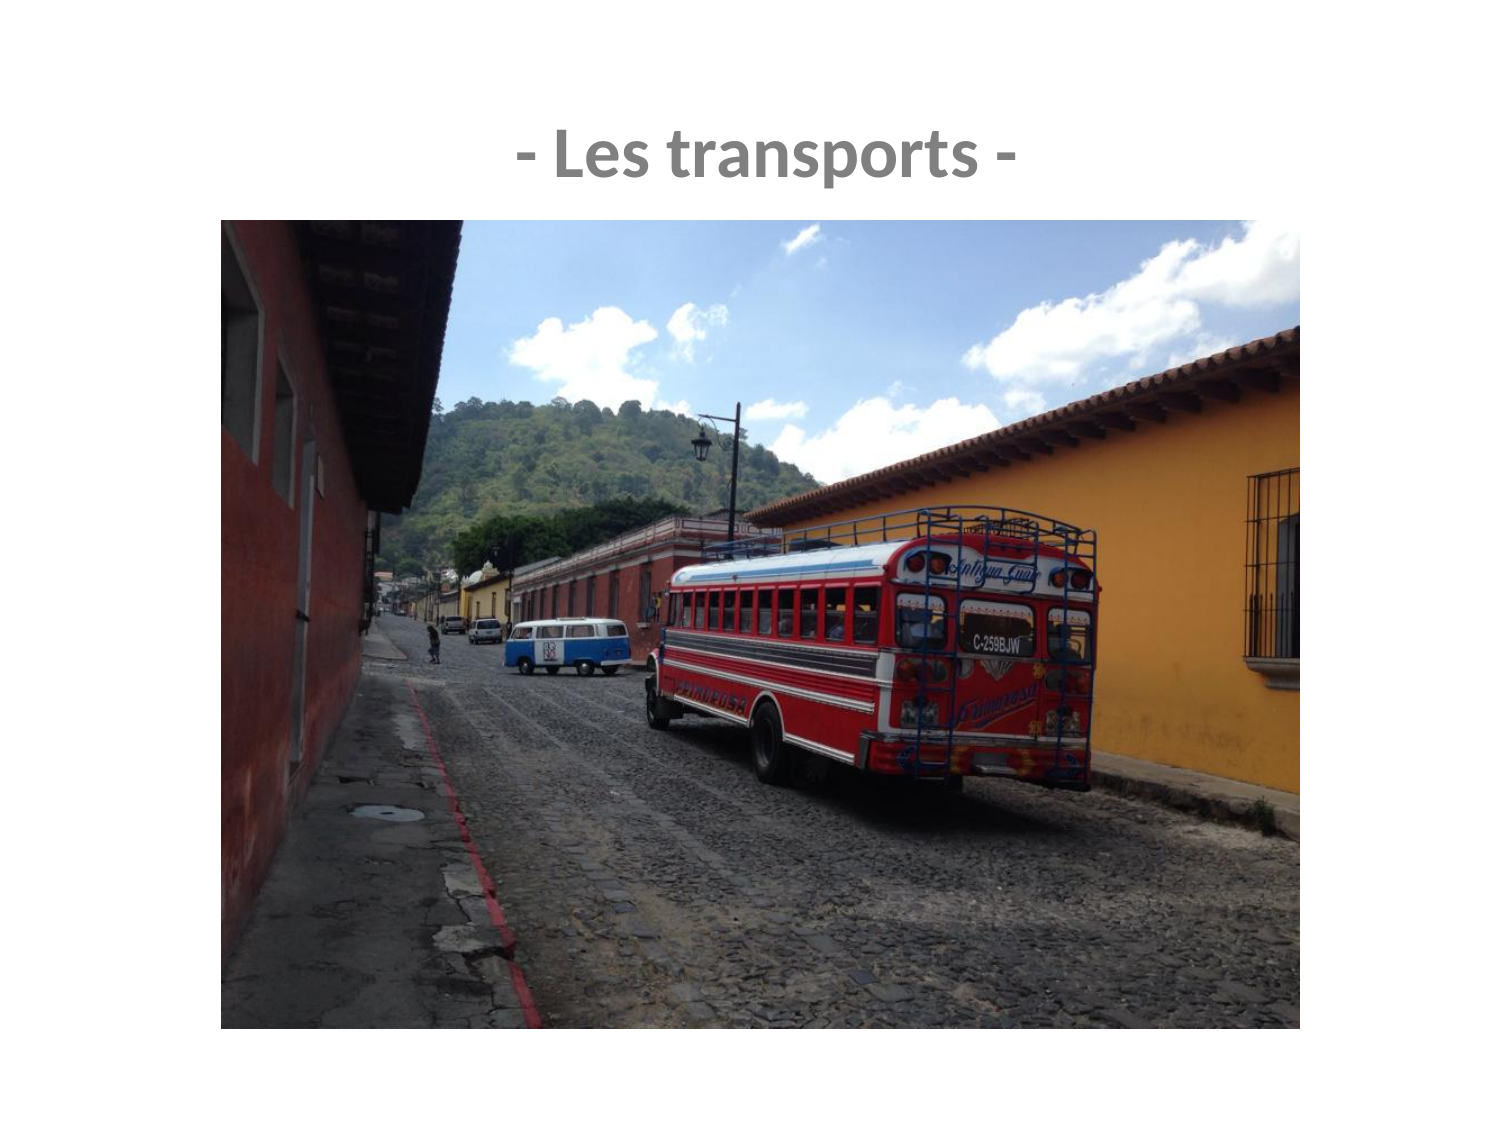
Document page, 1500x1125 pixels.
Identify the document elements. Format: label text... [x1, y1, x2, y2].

text_box - Les transports - [499, 96, 1061, 206]
picture [221, 219, 1300, 1029]
